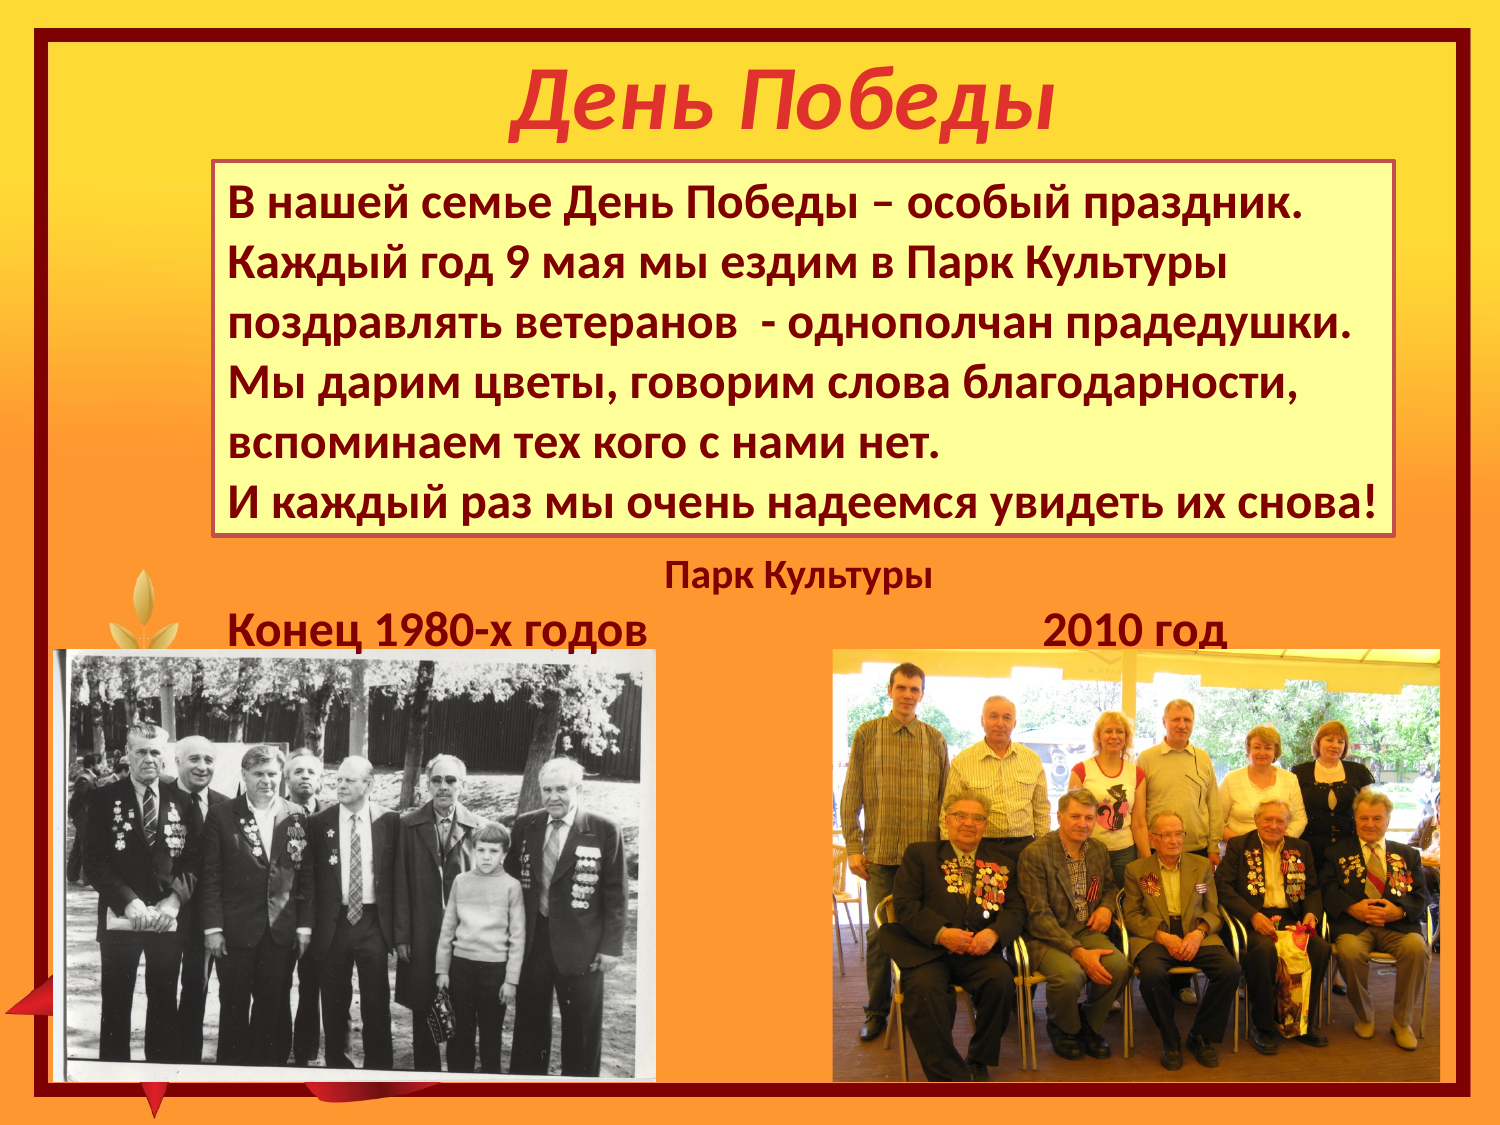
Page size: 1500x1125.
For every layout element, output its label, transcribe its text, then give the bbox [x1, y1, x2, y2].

picture [0, 0, 1500, 1125]
text_box День Победы [496, 30, 1073, 156]
text_box Парк Культуры Конец 1980-х годов 2010 год [212, 539, 1254, 665]
text_box В нашей семье День Победы – особый праздник. Каждый год 9 мая мы ездим в Парк Культуры поздравлять ветеранов - однополчан прадедушки. Мы дарим цветы, говорим слова благодарности, вспоминаем тех кого с нами нет. И каждый раз мы очень надеемся увидеть их снова! [211, 159, 1396, 538]
